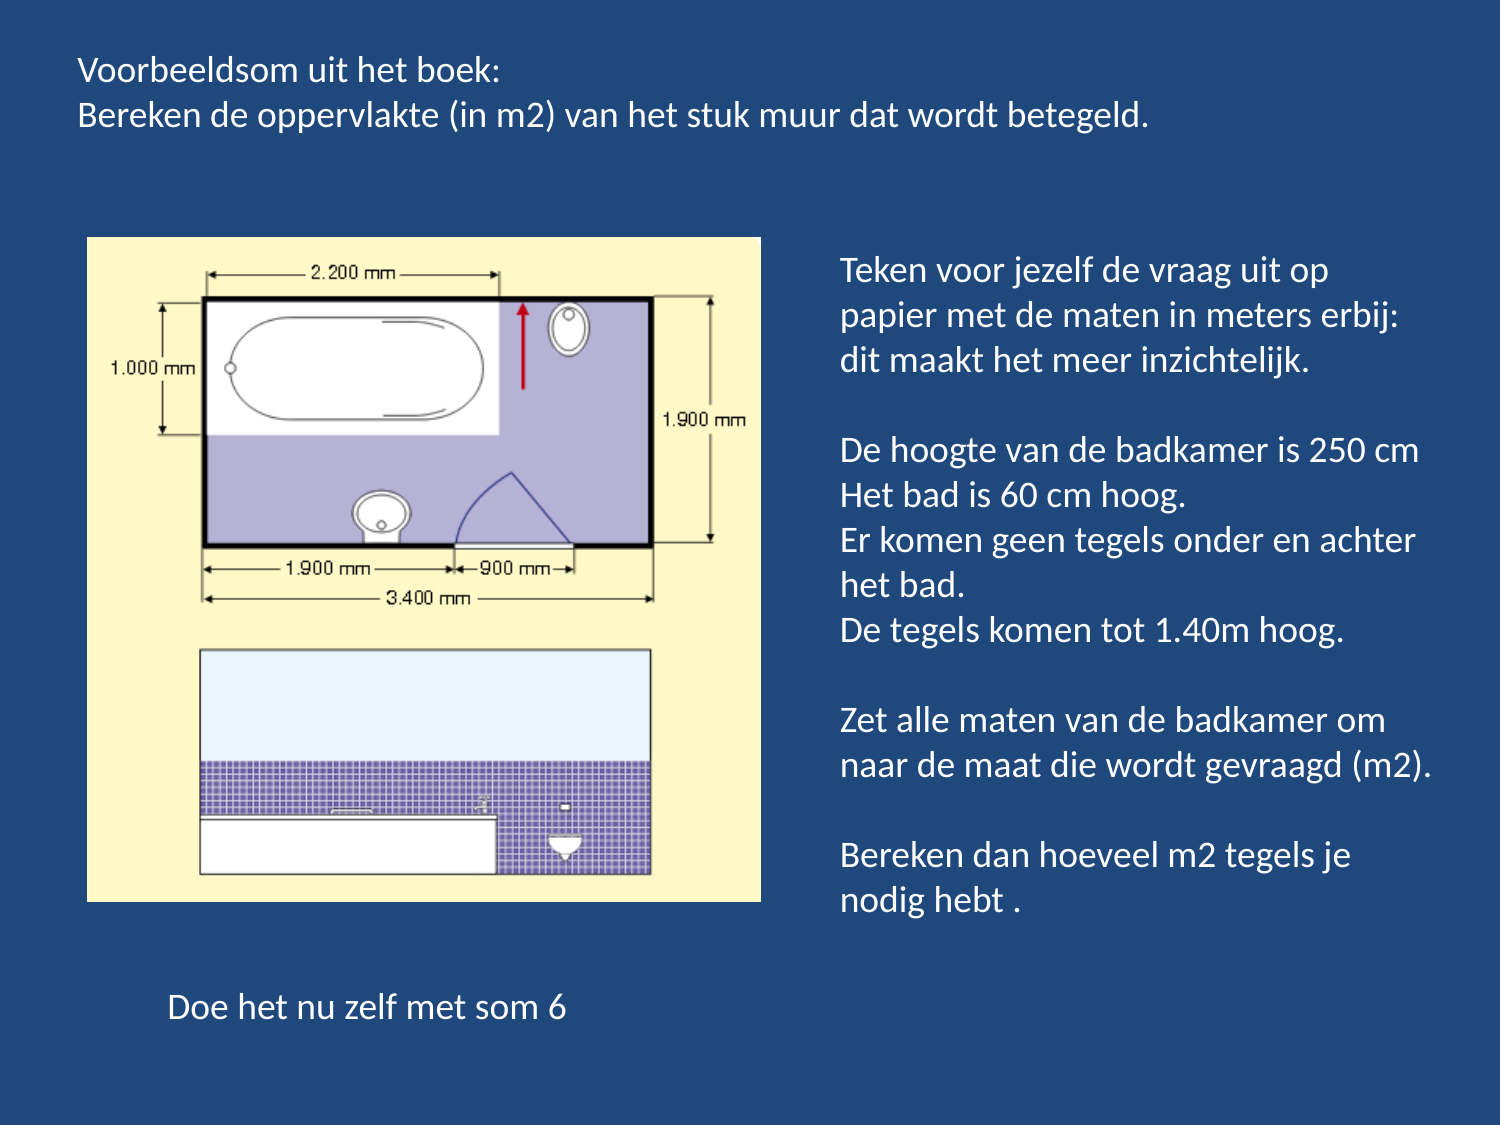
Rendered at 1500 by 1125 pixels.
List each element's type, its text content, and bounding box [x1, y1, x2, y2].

text_box Teken voor jezelf de vraag uit op papier met de maten in meters erbij: dit maakt het meer inzichtelijk. De hoogte van de badkamer is 250 cm Het bad is 60 cm hoog. Er komen geen tegels onder en achter het bad. De tegels komen tot 1.40m hoog. Zet alle maten van de badkamer om naar de maat die wordt gevraagd (m2). Bereken dan hoeveel m2 tegels je nodig hebt . [825, 237, 1450, 1108]
text_box Doe het nu zelf met som 6 [152, 974, 591, 1035]
text_box Voorbeeldsom uit het boek: Bereken de oppervlakte (in m2) van het stuk muur dat wordt betegeld. [62, 37, 1363, 143]
picture [87, 237, 762, 902]
